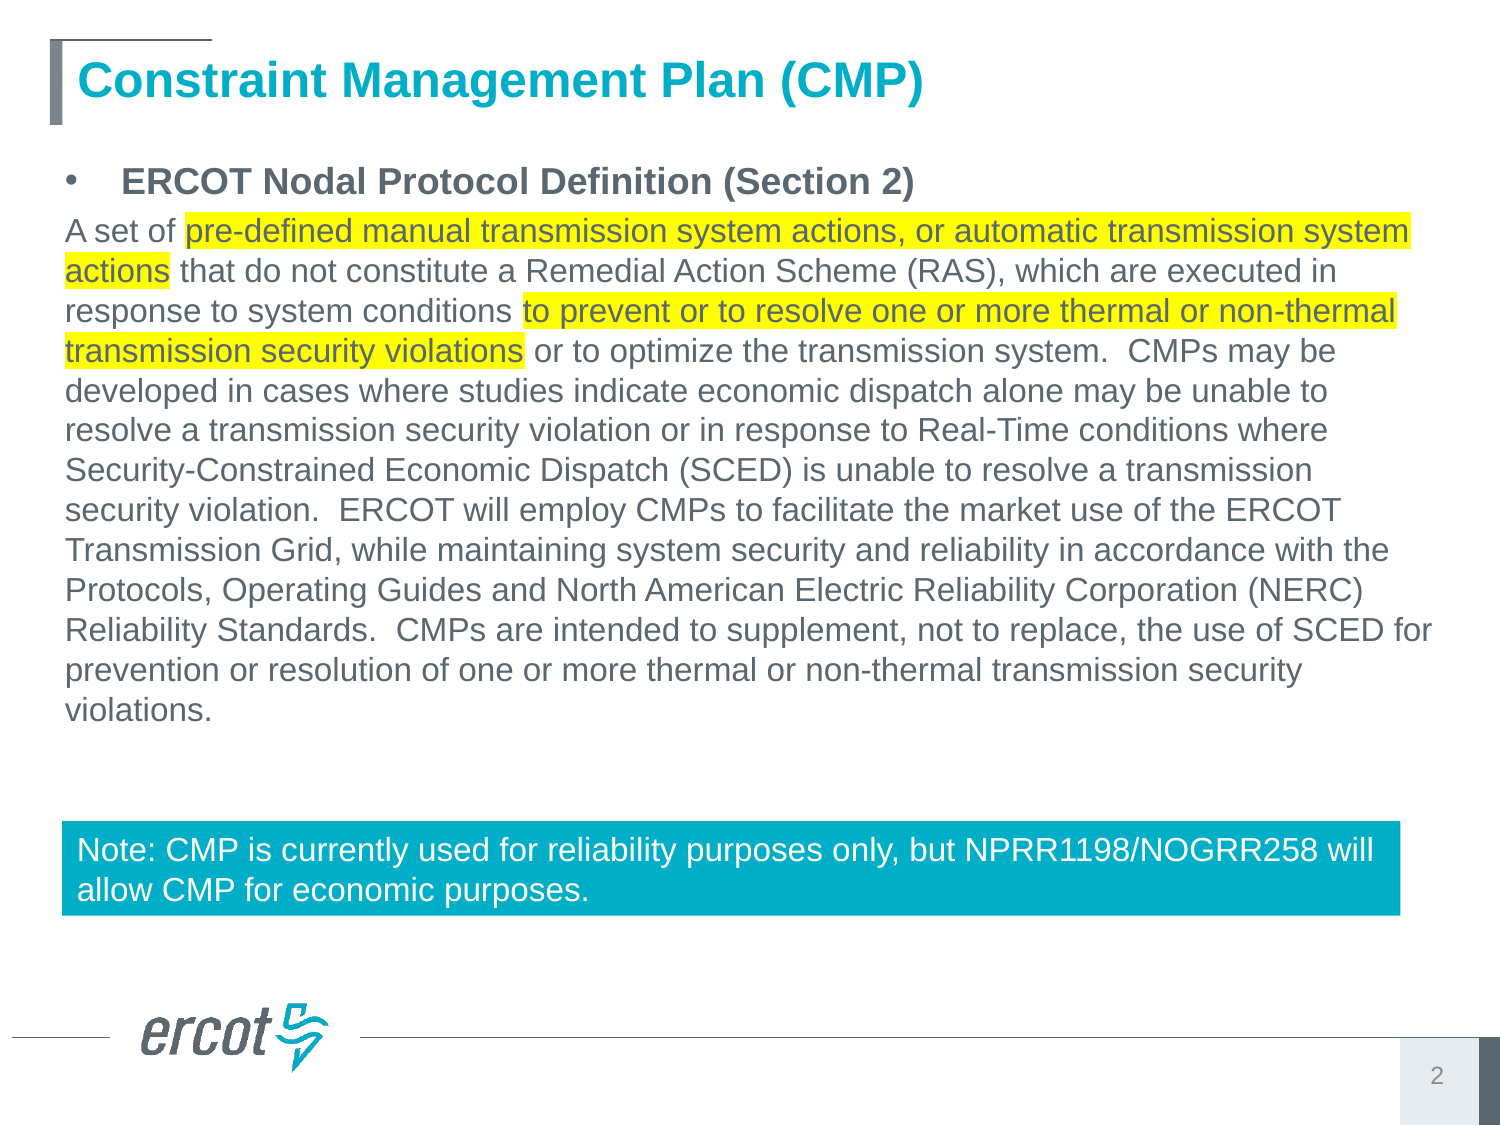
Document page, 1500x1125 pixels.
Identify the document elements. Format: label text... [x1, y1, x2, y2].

title Constraint Management Plan (CMP) [62, 39, 1450, 134]
text_box Note: CMP is currently used for reliability purposes only, but NPRR1198/NOGRR258 will allow CMP for economic purposes. [62, 821, 1401, 916]
picture [137, 999, 332, 1075]
list ERCOT Nodal Protocol Definition (Section 2) A set of pre-defined manual transmission system actions, or automatic transmission system actions that do not constitute a Remedial Action Scheme (RAS), which are executed in response to system conditions to prevent or to resolve one or more thermal or non-thermal transmission security violations or to optimize the transmission system. CMPs may be developed in cases where studies indicate economic dispatch alone may be unable to resolve a transmission security violation or in response to Real-Time conditions where Security-Constrained Economic Dispatch (SCED) is unable to resolve a transmission security violation. ERCOT will employ CMPs to facilitate the market use of the ERCOT Transmission Grid, while maintaining system security and reliability in accordance with the Protocols, Operating Guides and North American Electric Reliability Corporation (NERC) Reliability Standards. CMPs are intended to supplement, not to replace, the use of SCED for prevention or resolution of one or more thermal or non-thermal transmission security violations. [50, 149, 1450, 750]
slide_number 2 [1387, 1050, 1488, 1099]
